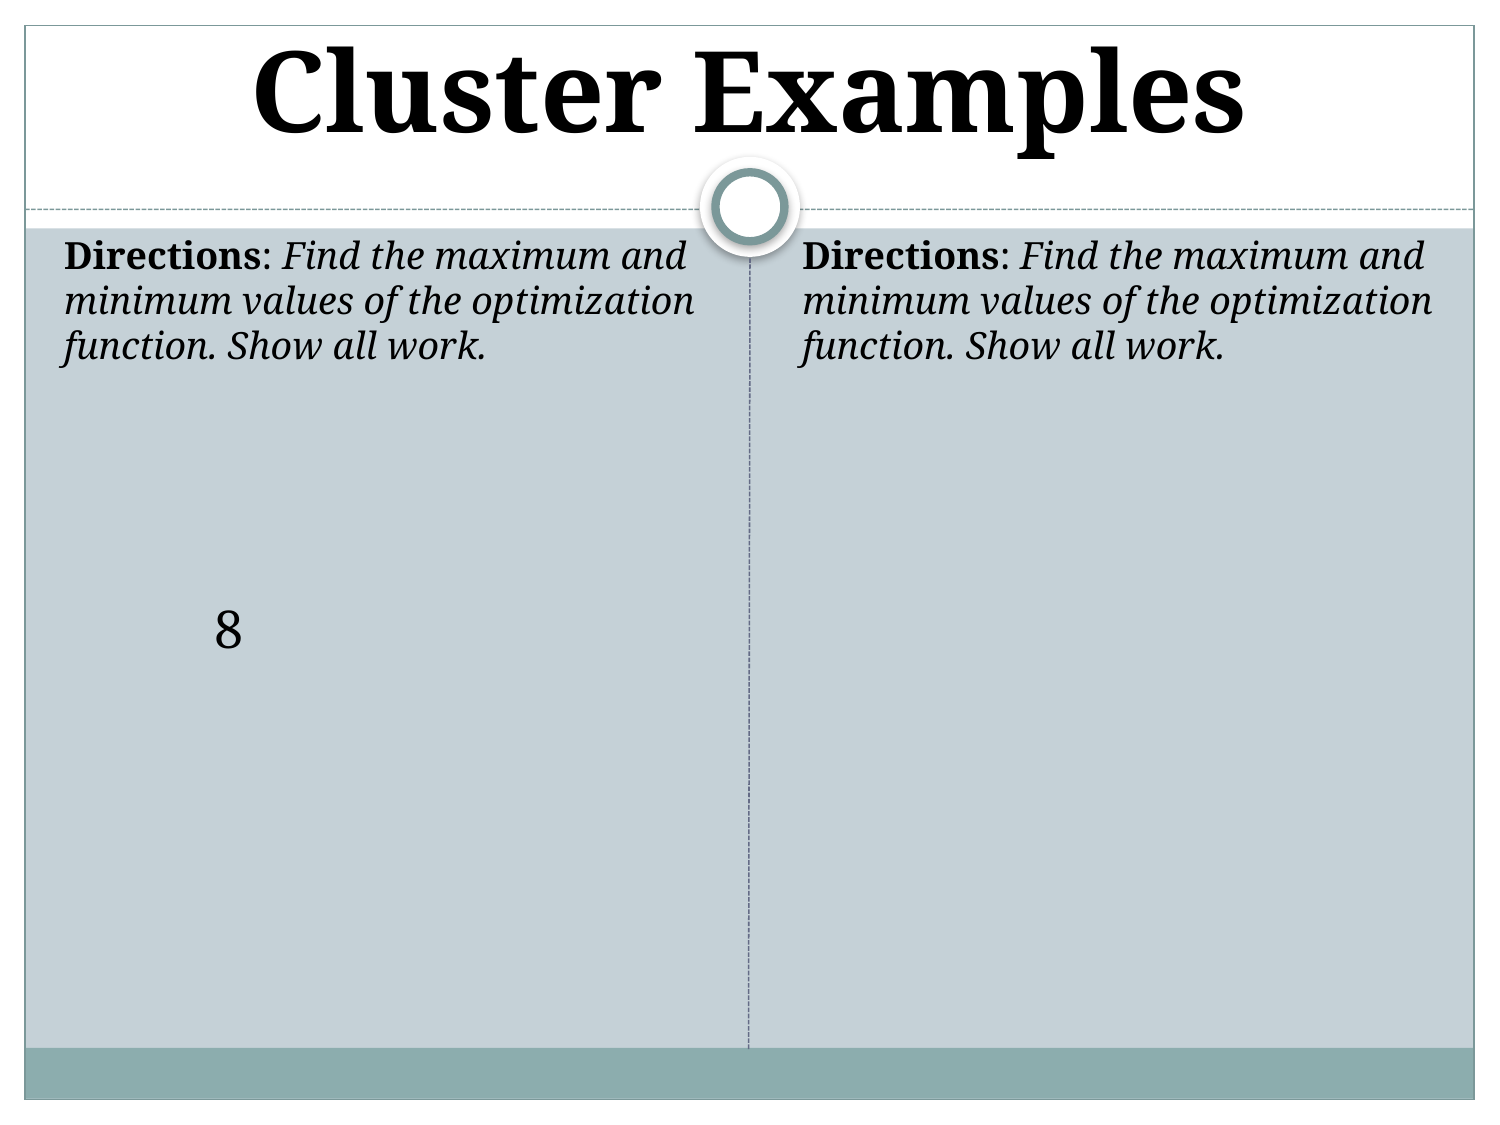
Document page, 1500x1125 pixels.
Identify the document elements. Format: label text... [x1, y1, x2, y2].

title Cluster Examples [49, 37, 1450, 162]
